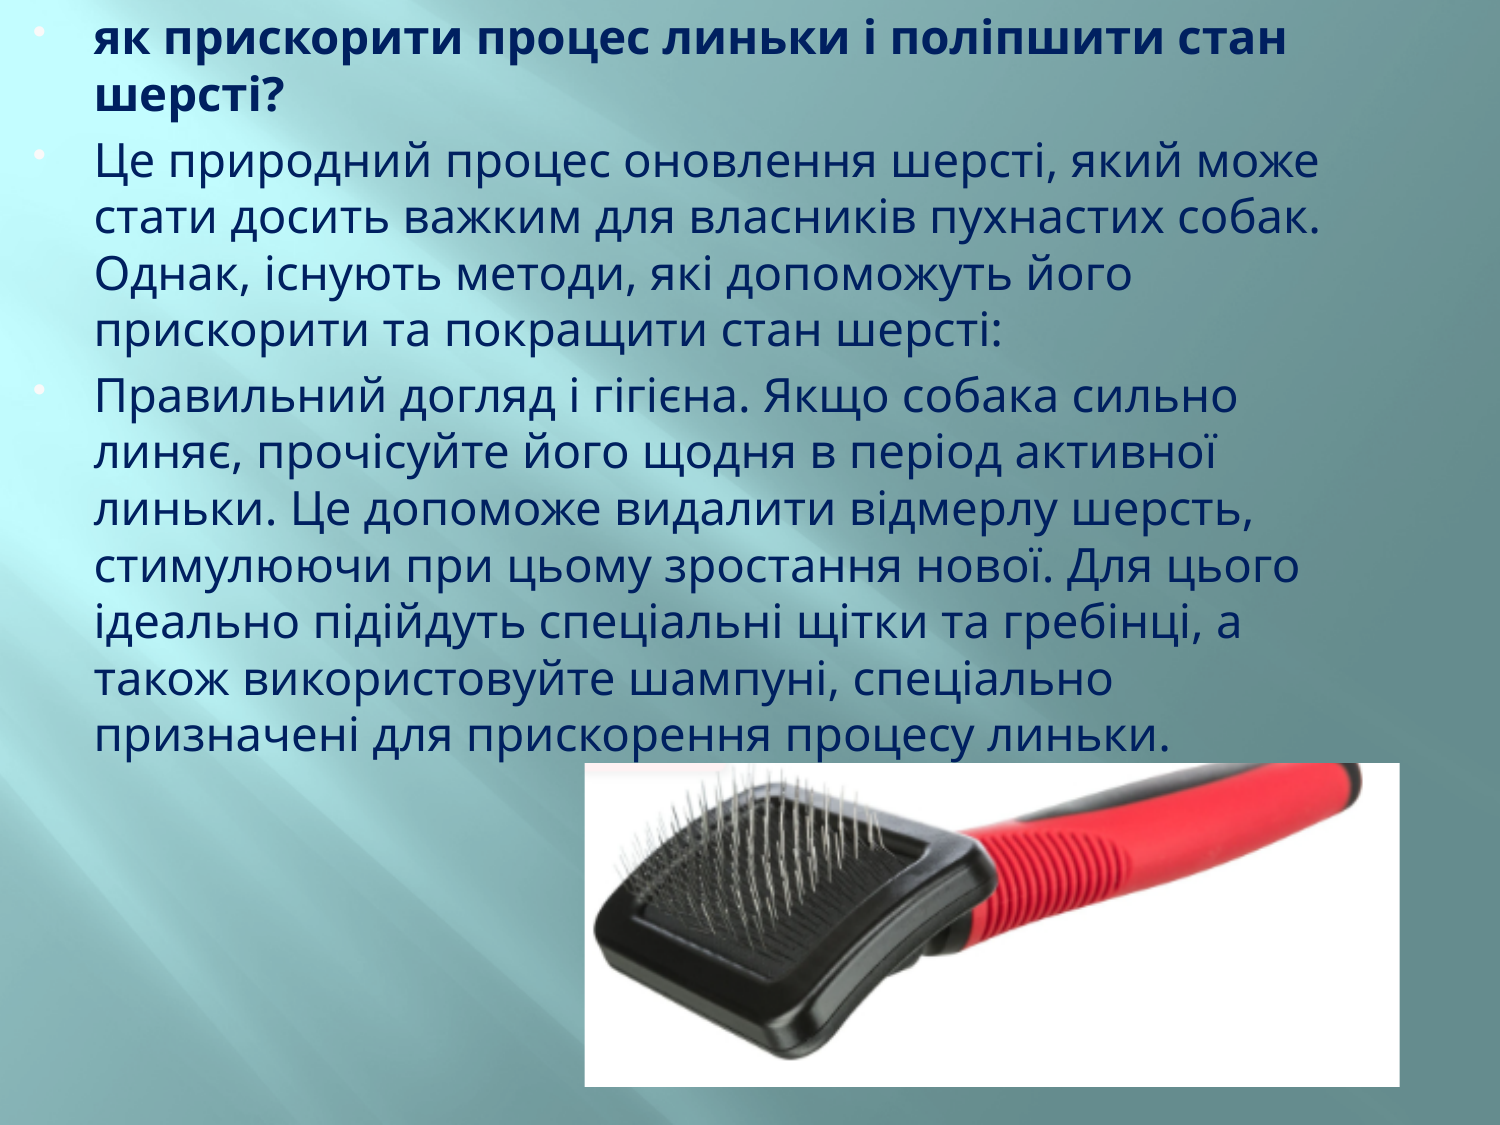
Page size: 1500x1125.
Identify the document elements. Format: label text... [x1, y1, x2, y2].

list як прискорити процес линьки і поліпшити стан шерсті? Це природний процес оновлення шерсті, який може стати досить важким для власників пухнастих собак. Однак, існують методи, які допоможуть його прискорити та покращити стан шерсті: Правильний догляд і гігієна. Якщо собака сильно линяє, прочісуйте його щодня в період активної линьки. Це допоможе видалити відмерлу шерсть, стимулюючи при цьому зростання нової. Для цього ідеально підійдуть спеціальні щітки та гребінці, а також використовуйте шампуні, спеціально призначені для прискорення процесу линьки. [0, 0, 1350, 773]
picture [584, 763, 1400, 1087]
